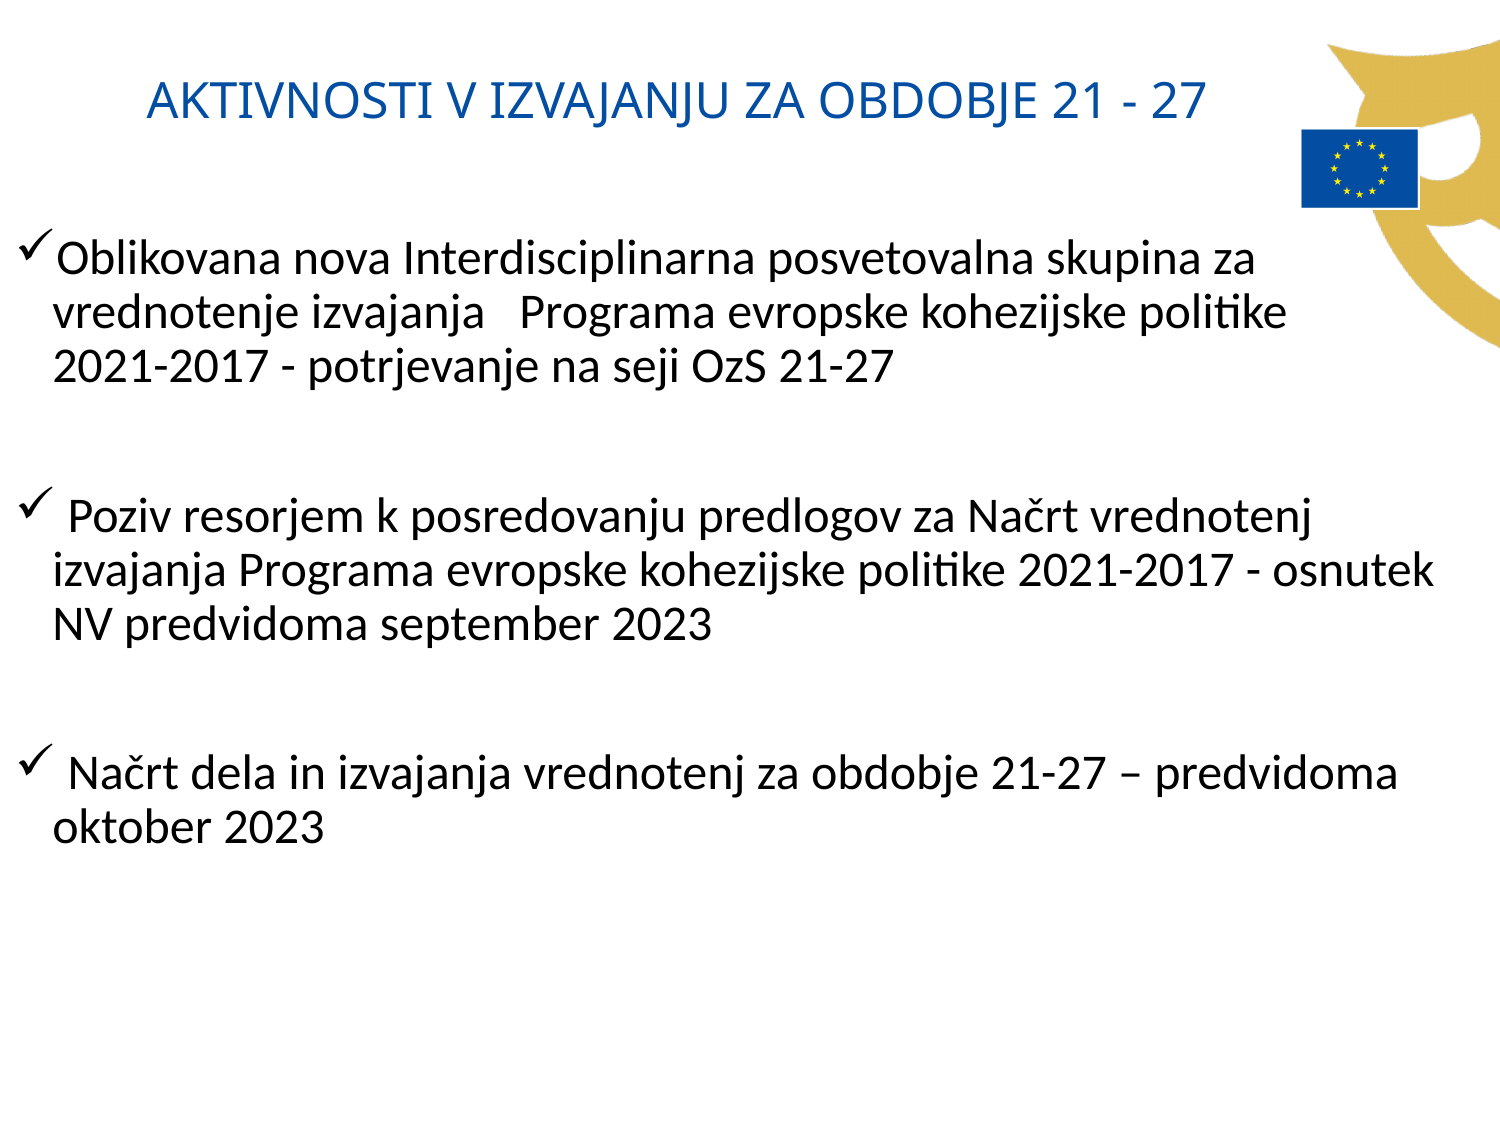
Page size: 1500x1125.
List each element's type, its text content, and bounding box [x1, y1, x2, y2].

picture [1299, 0, 1500, 481]
text_box AKTIVNOSTI V IZVAJANJU ZA OBDOBJE 21 - 27 [82, 60, 1273, 224]
text_box Oblikovana nova Interdisciplinarna posvetovalna skupina za vrednotenje izvajanja Programa evropske kohezijske politike 2021-2017 - potrjevanje na seji OzS 21-27 Poziv resorjem k posredovanju predlogov za Načrt vrednotenj izvajanja Programa evropske kohezijske politike 2021-2017 - osnutek NV predvidoma september 2023 Načrt dela in izvajanja vrednotenj za obdobje 21-27 – predvidoma oktober 2023 [0, 224, 1474, 1064]
